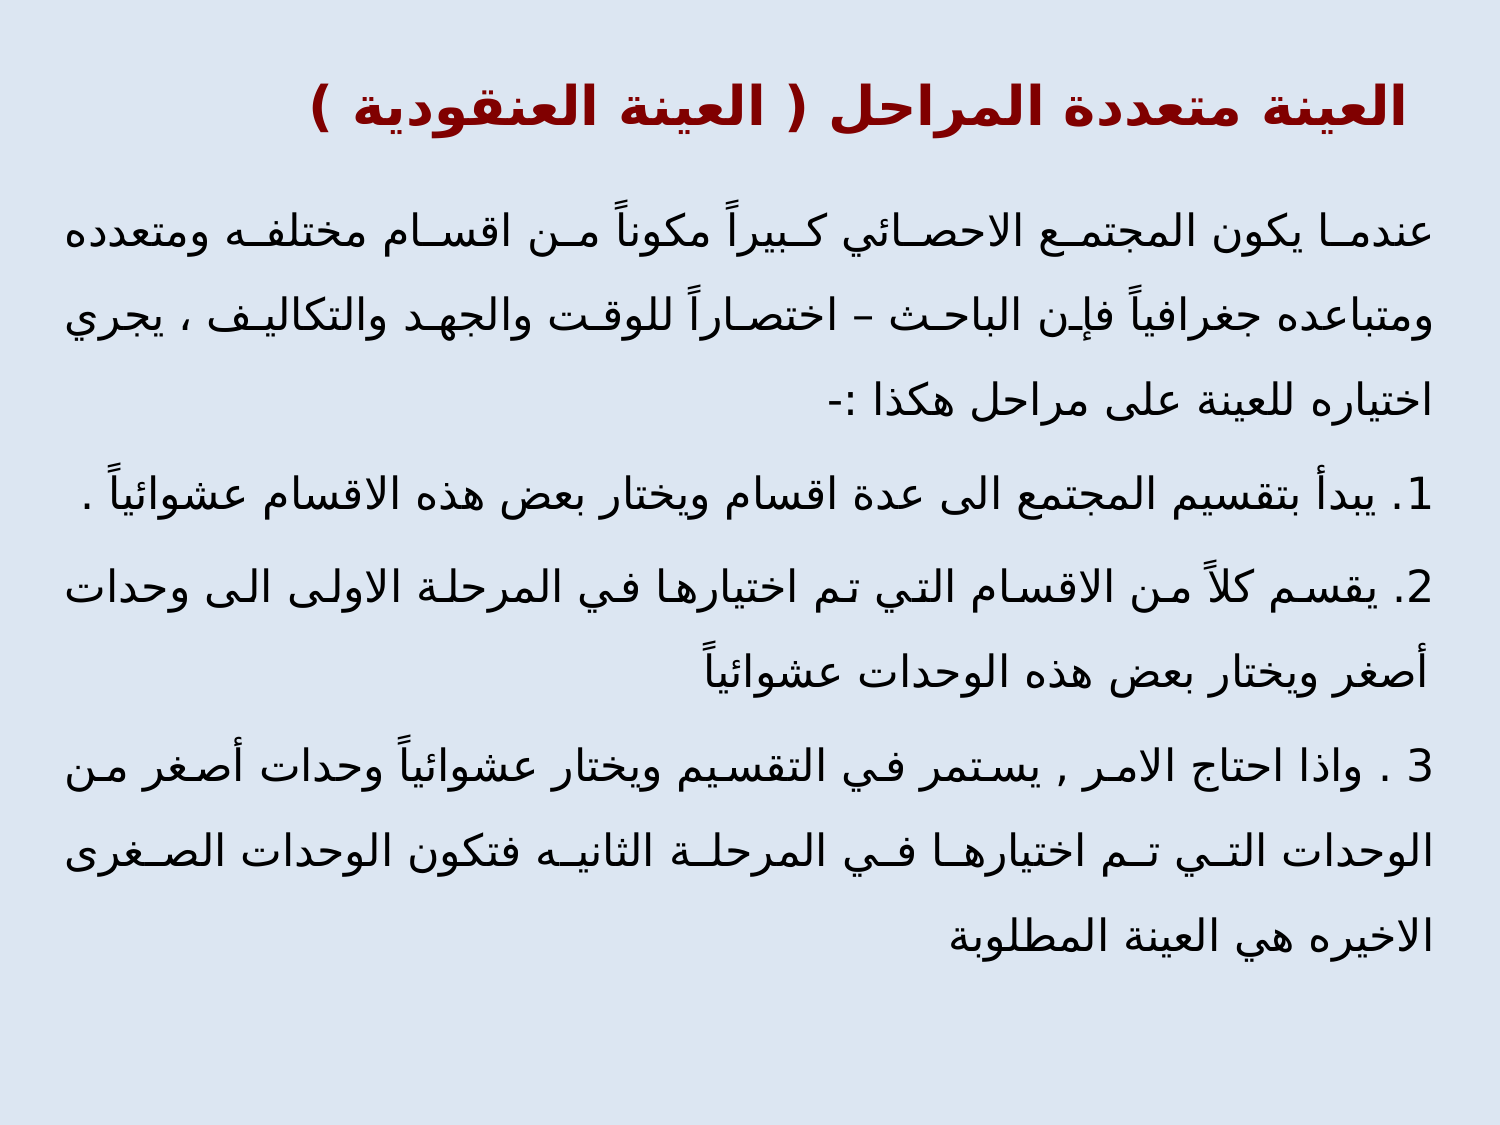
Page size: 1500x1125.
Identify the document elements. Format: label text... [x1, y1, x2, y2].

title العينة متعددة المراحل ( العينة العنقودية ) [75, 45, 1425, 162]
list عندما يكون المجتمع الاحصائي كبيراً مكوناً من اقسام مختلفه ومتعدده ومتباعده جغرافياً فإن الباحث – اختصاراً للوقت والجهد والتكاليف ، يجري اختياره للعينة على مراحل هكذا :- 1. يبدأ بتقسيم المجتمع الى عدة اقسام ويختار بعض هذه الاقسام عشوائياً . 2. يقسم كلاً من الاقسام التي تم اختيارها في المرحلة الاولى الى وحدات أصغر ويختار بعض هذه الوحدات عشوائياً 3 . واذا احتاج الامر , يستمر في التقسيم ويختار عشوائياً وحدات أصغر من الوحدات التي تم اختيارها في المرحلة الثانيه فتكون الوحدات الصغرى الاخيره هي العينة المطلوبة [50, 162, 1450, 1063]
